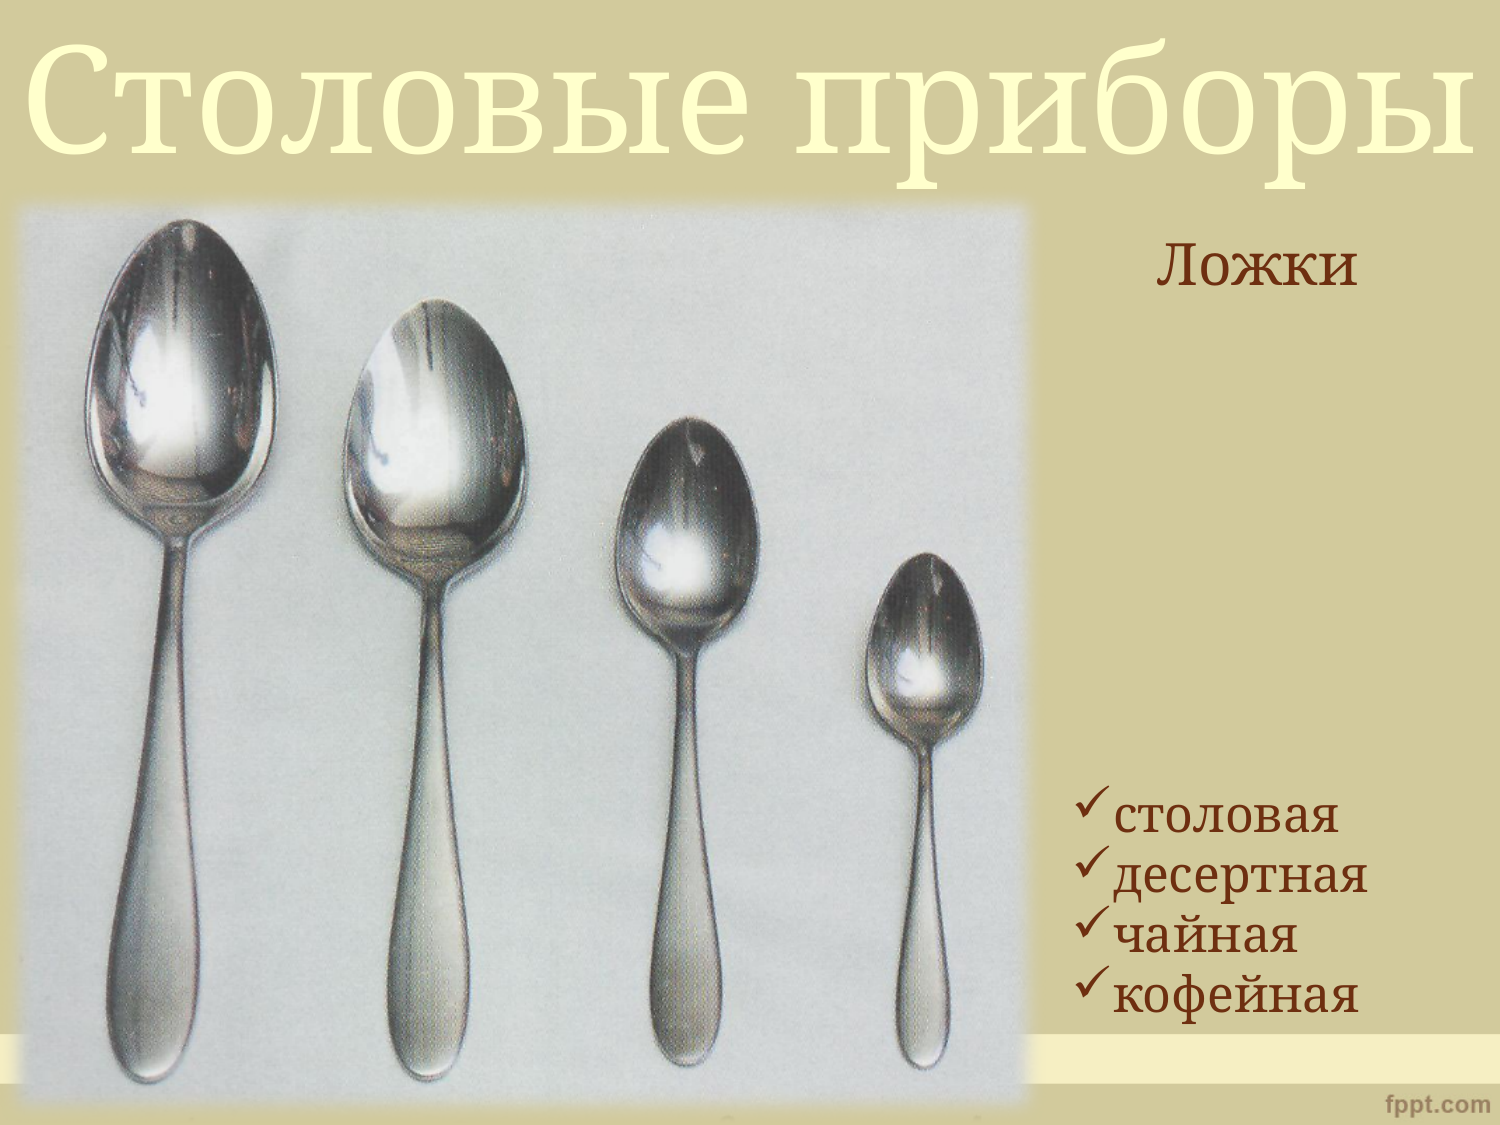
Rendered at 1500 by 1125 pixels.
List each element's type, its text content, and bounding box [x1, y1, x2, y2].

picture [1046, 188, 1500, 1125]
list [0, 187, 1046, 1125]
title Столовые приборы [0, 0, 1500, 188]
text_box столовая десертная чайная кофейная [1056, 774, 1459, 1030]
text_box Ложки [1056, 220, 1459, 305]
